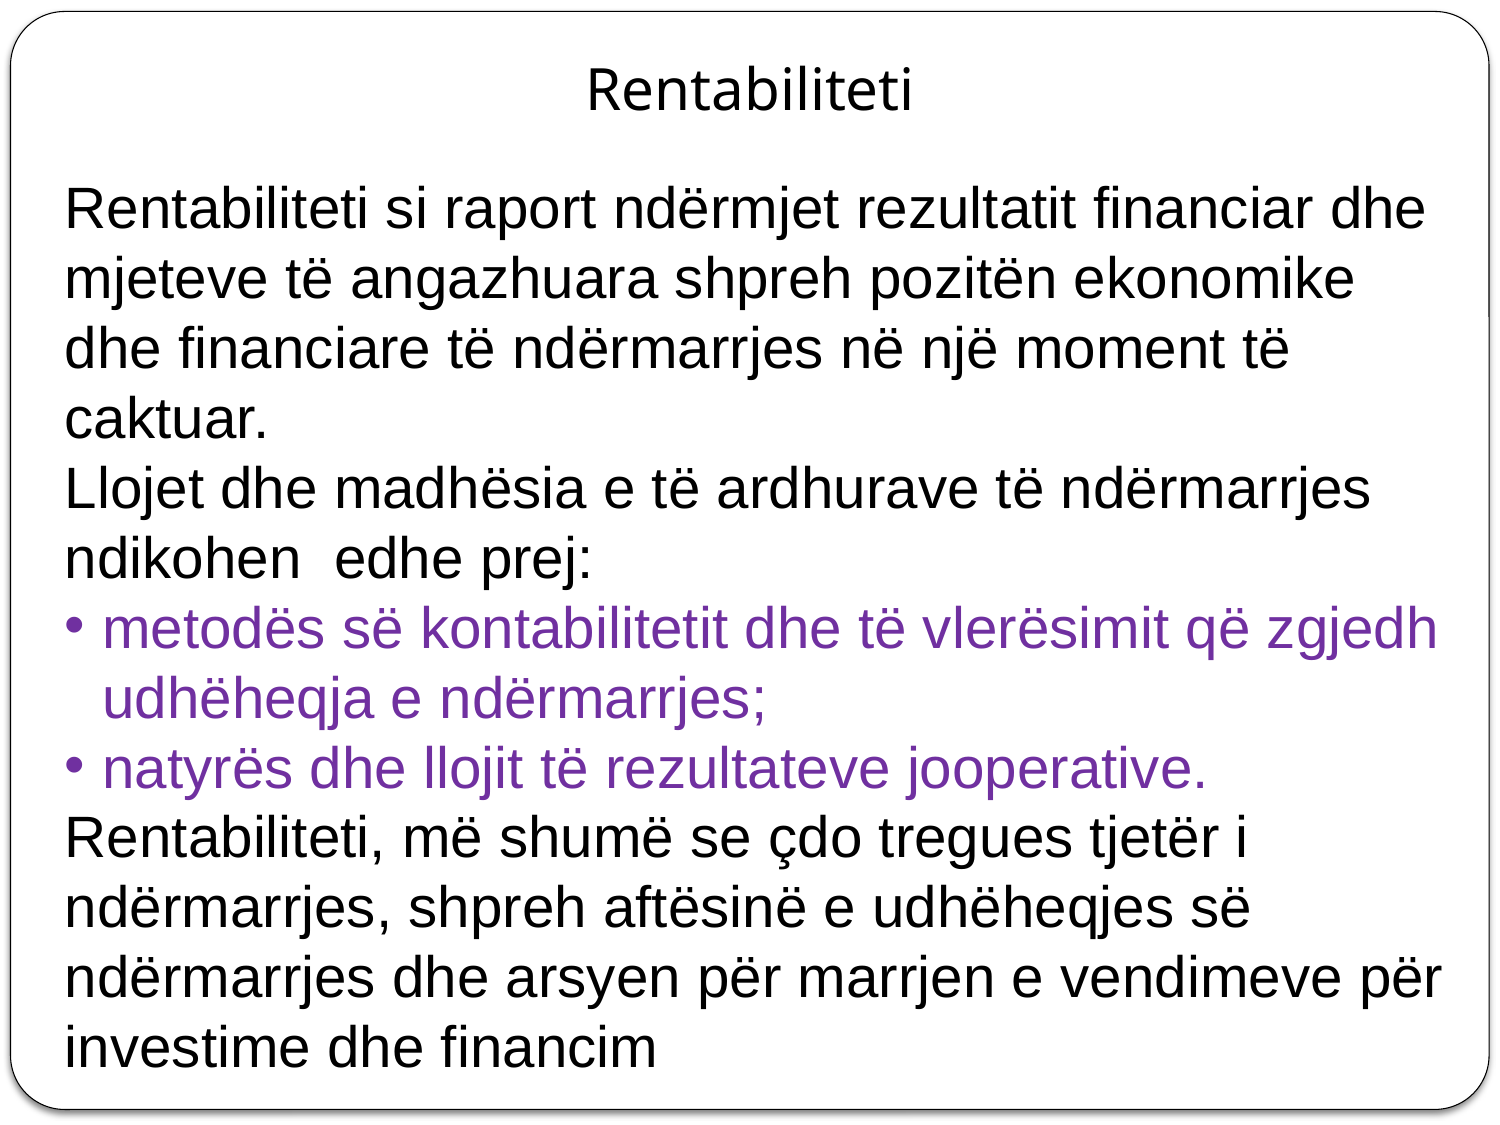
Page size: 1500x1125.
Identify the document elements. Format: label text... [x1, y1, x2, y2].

text_box Rentabiliteti si raport ndërmjet rezultatit financiar dhe mjeteve të angazhuara shpreh pozitën ekonomike dhe financiare të ndërmarrjes në një moment të caktuar. Llojet dhe madhësia e të ardhurave të ndërmarrjes ndikohen edhe prej: metodës së kontabilitetit dhe të vlerësimit që zgjedh udhëheqja e ndërmarrjes; natyrës dhe llojit të rezultateve jooperative. Rentabiliteti, më shumë se çdo tregues tjetër i ndërmarrjes, shpreh aftësinë e udhëheqjes së ndërmarrjes dhe arsyen për marrjen e vendimeve për investime dhe financim [49, 162, 1463, 1125]
title Rentabiliteti [75, 45, 1425, 138]
